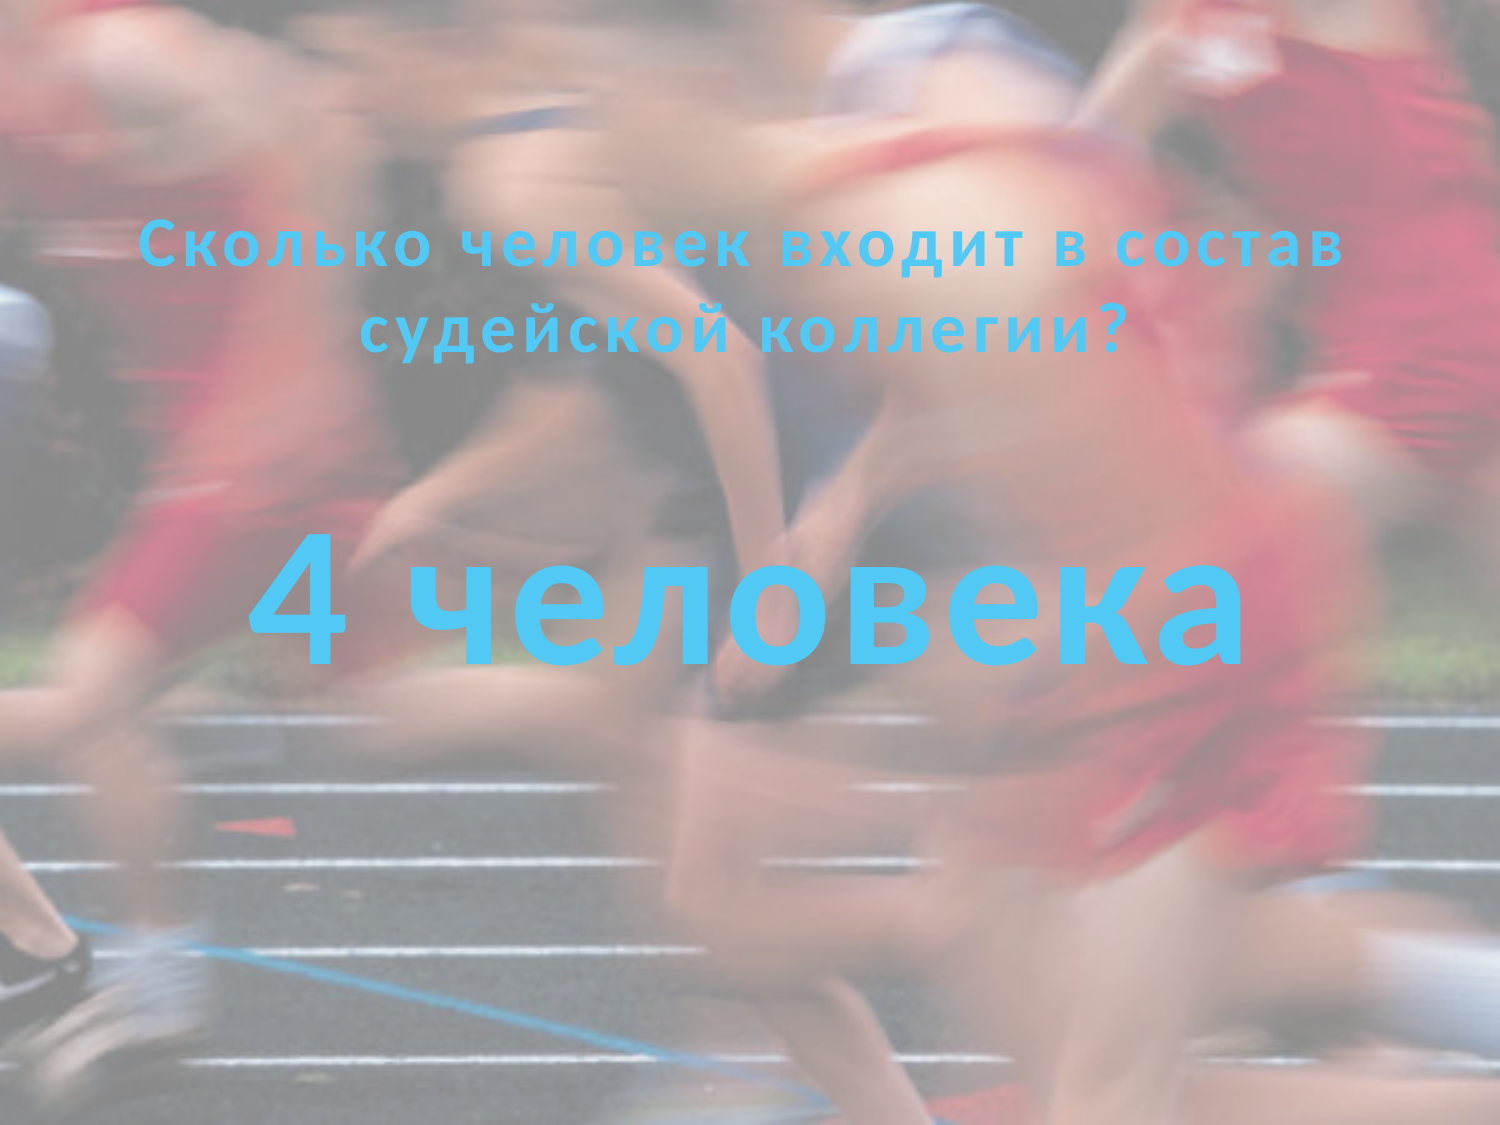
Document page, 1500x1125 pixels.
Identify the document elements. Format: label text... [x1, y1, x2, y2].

text_box 4 человека [0, 457, 1500, 713]
title Сколько человек входит в состав судейской коллегии? [70, 187, 1421, 375]
